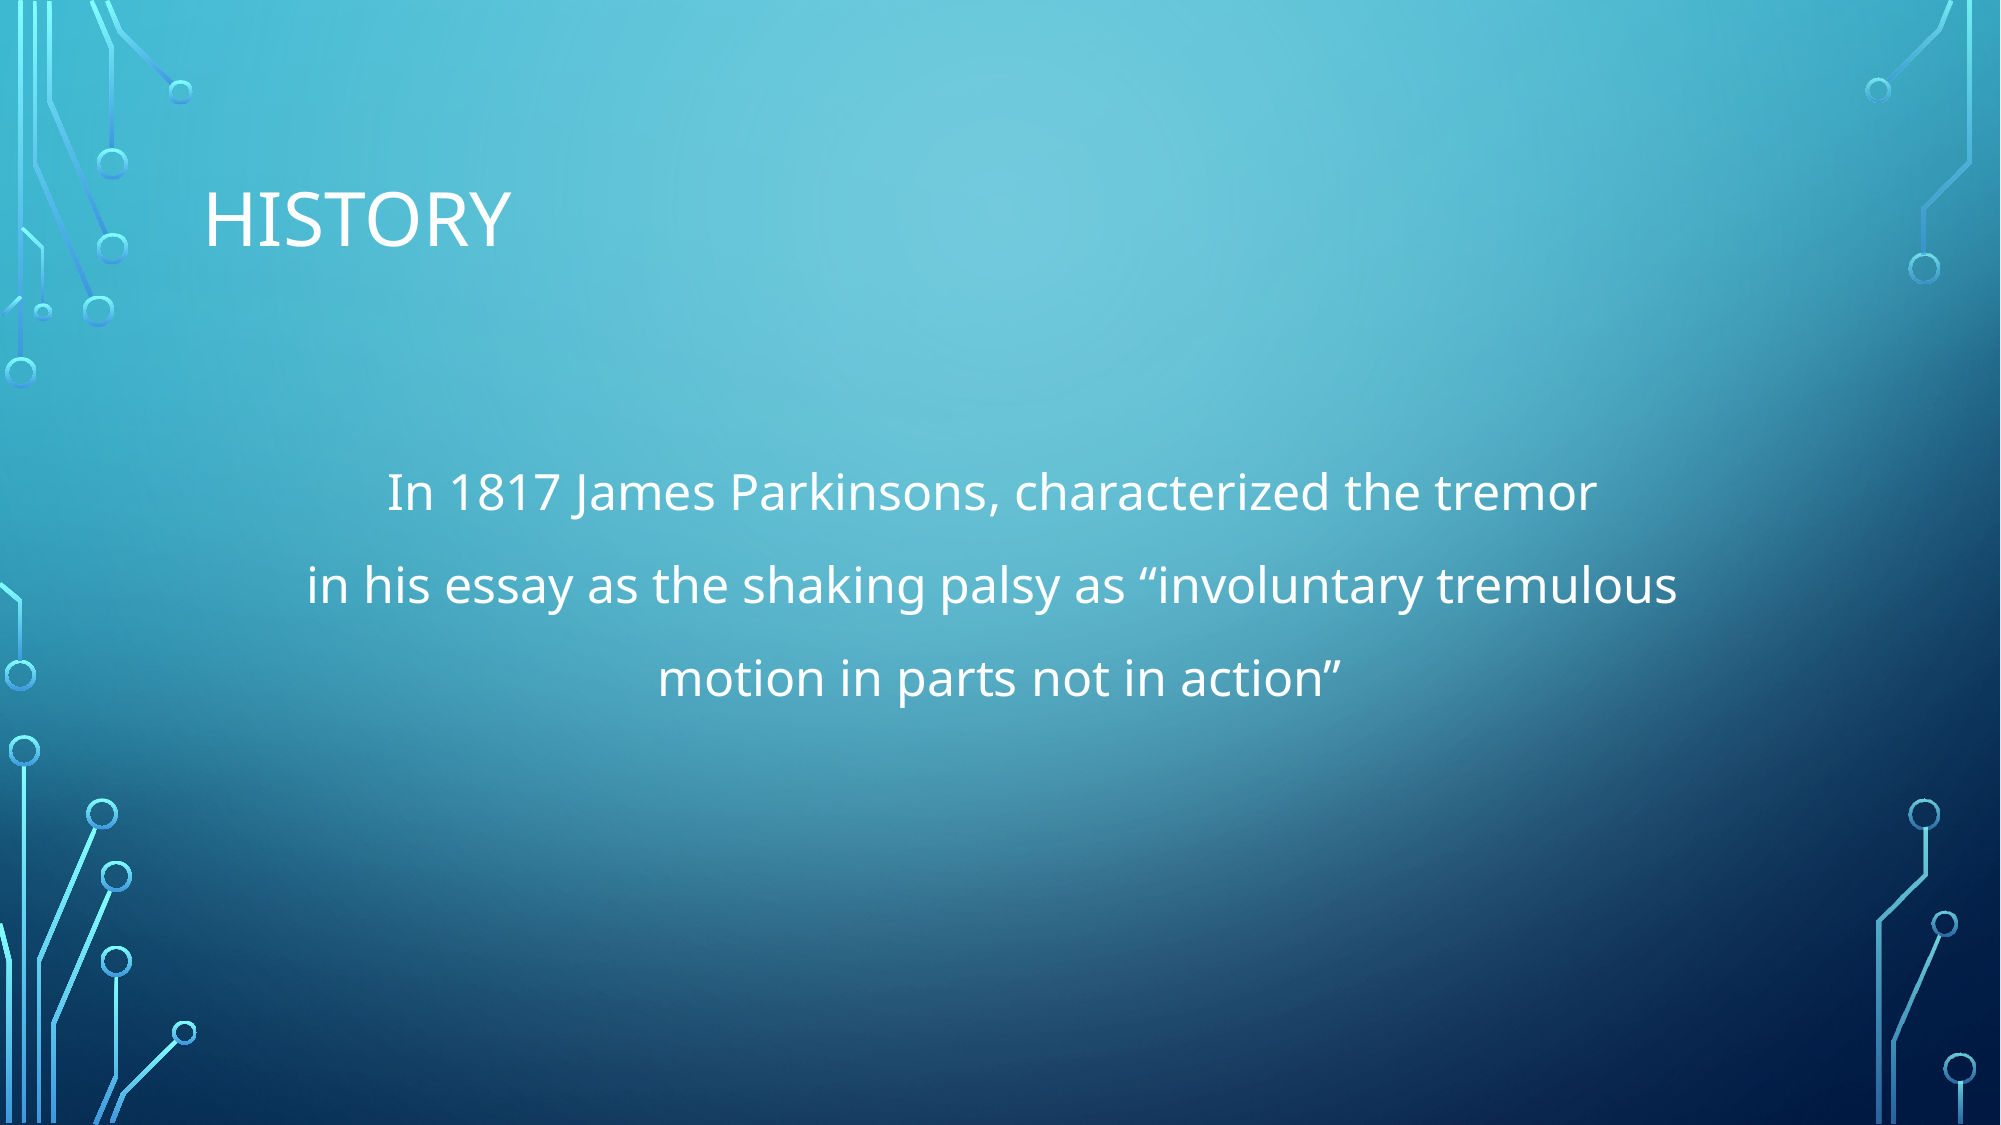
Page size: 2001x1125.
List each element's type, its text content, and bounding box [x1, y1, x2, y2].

title History [187, 101, 1813, 344]
list In 1817 James Parkinsons, characterized the tremor in his essay as the shaking palsy as “involuntary tremulous motion in parts not in action” [187, 369, 1813, 950]
